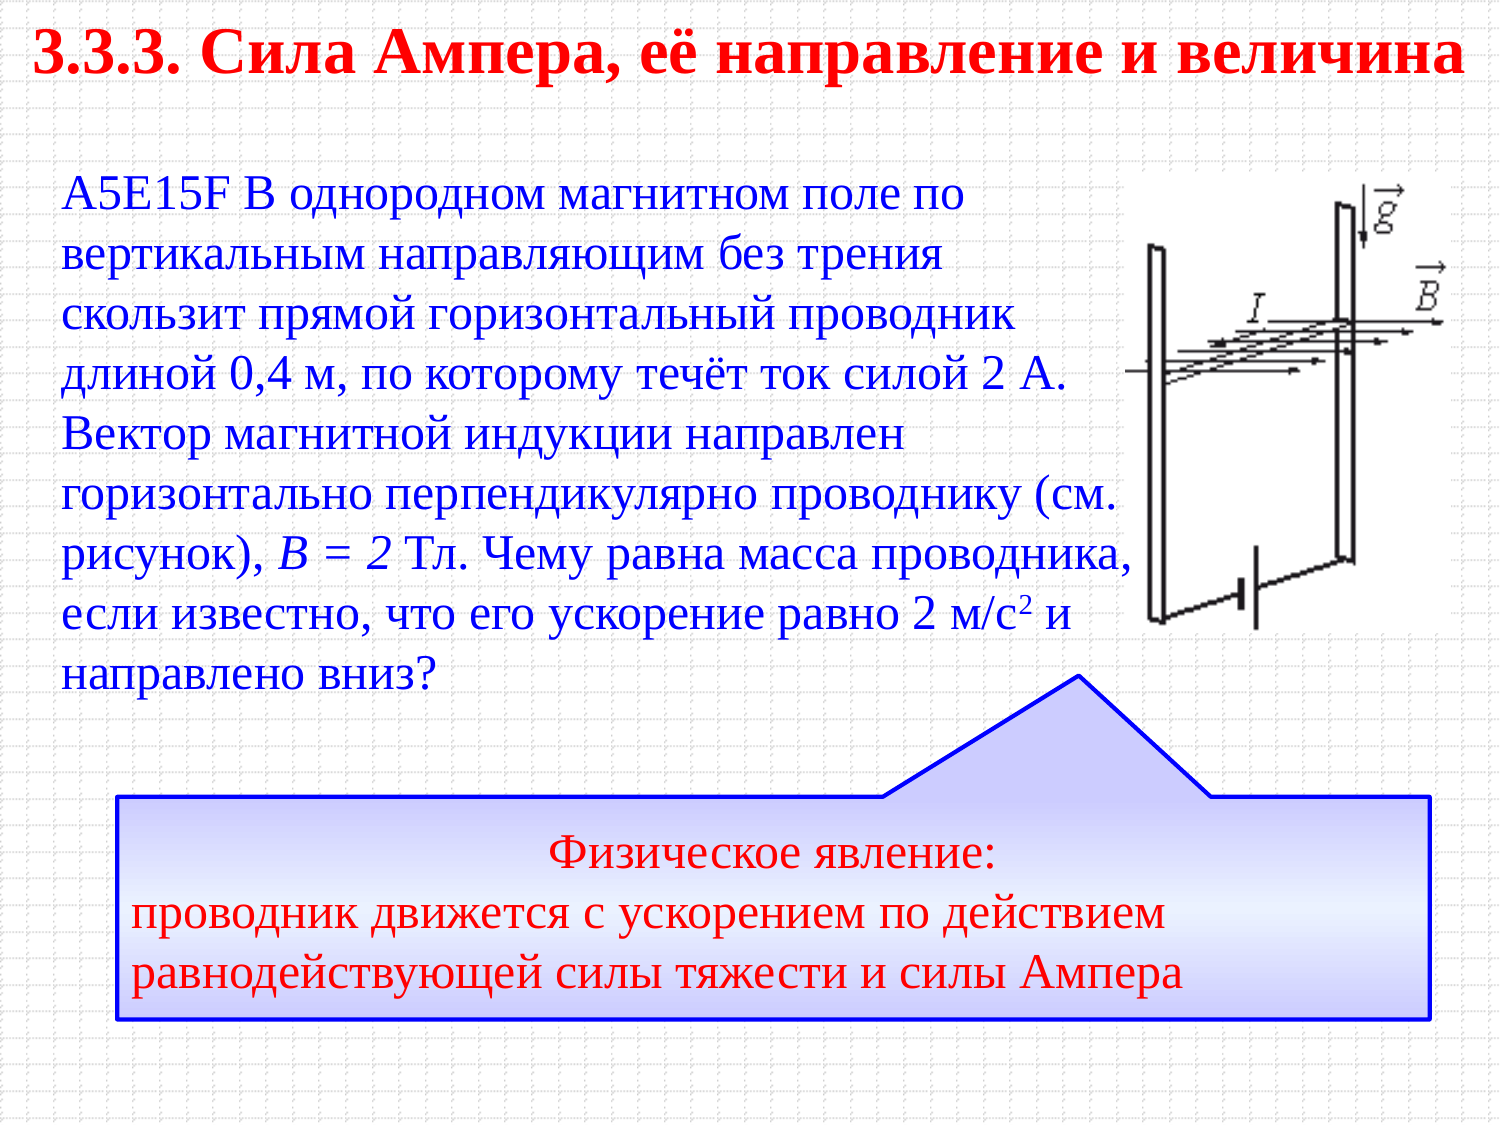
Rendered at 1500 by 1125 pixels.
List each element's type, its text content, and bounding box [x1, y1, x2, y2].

text_box Физическое явление: проводник движется с ускорением по действием равнодействующей силы тяжести и силы Ампера [115, 673, 1432, 1022]
text_box A5E15F В однородном магнитном поле по вертикальным направляющим без трения скользит прямой горизонтальный проводник длиной 0,4 м, по которому течёт ток силой 2 А. Вектор магнитной индукции направлен горизонтально перпендикулярно проводнику (см. рисунок), B = 2 Тл. Чему равна масса проводника, если известно, что его ускорение равно 2 м/с2 и направлено вниз? [46, 152, 1149, 708]
text_box 3.3.3. Сила Ампера, её направление и величина [0, 0, 1500, 95]
picture [0, 95, 1500, 1125]
